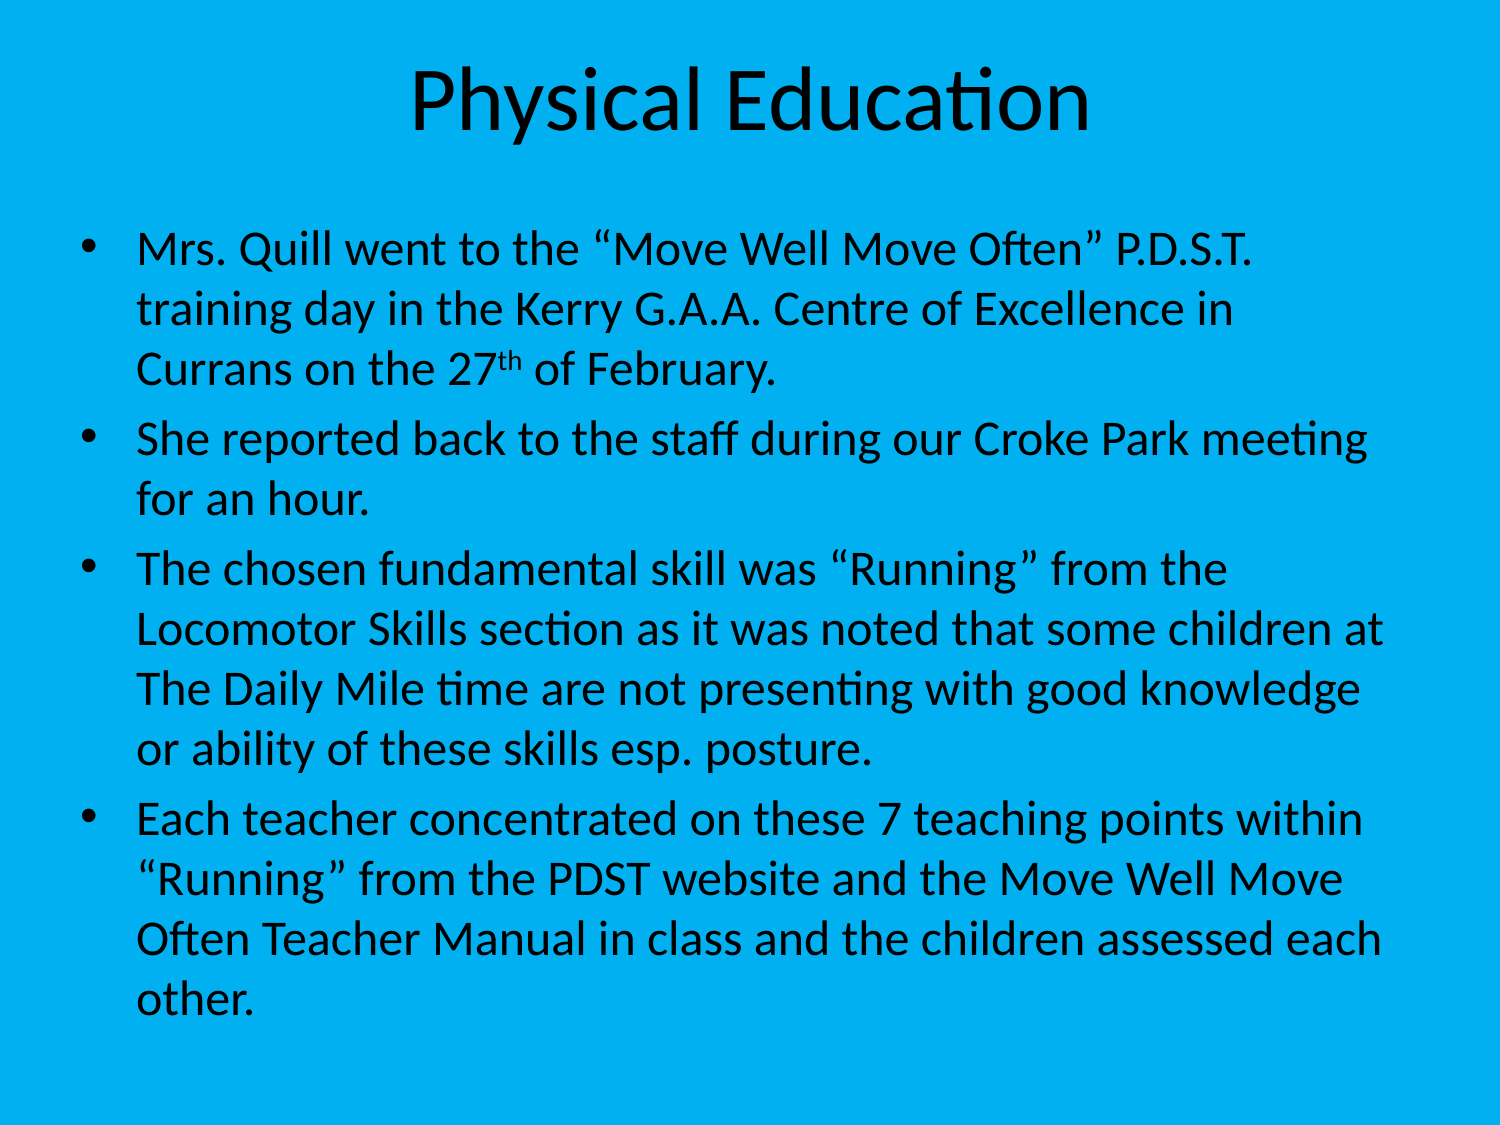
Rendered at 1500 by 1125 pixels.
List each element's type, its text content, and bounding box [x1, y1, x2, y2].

picture [139, 993, 145, 1011]
picture [197, 993, 201, 1014]
title Physical Education [76, 0, 1427, 188]
picture [168, 985, 175, 1014]
picture [155, 996, 159, 1012]
list Mrs. Quill went to the “Move Well Move Often” P.D.S.T. training day in the Kerry G.A.A. Centre of Excellence in Currans on the 27th of February. She reported back to the staff during our Croke Park meeting for an hour. The chosen fundamental skill was “Running” from the Locomotor Skills section as it was noted that some children at The Daily Mile time are not presenting with good knowledge or ability of these skills esp. posture. Each teacher concentrated on these 7 teaching points within “Running” from the PDST website and the Move Well Move Often Teacher Manual in class and the children assessed each other. [64, 208, 1415, 951]
picture [208, 995, 213, 1012]
